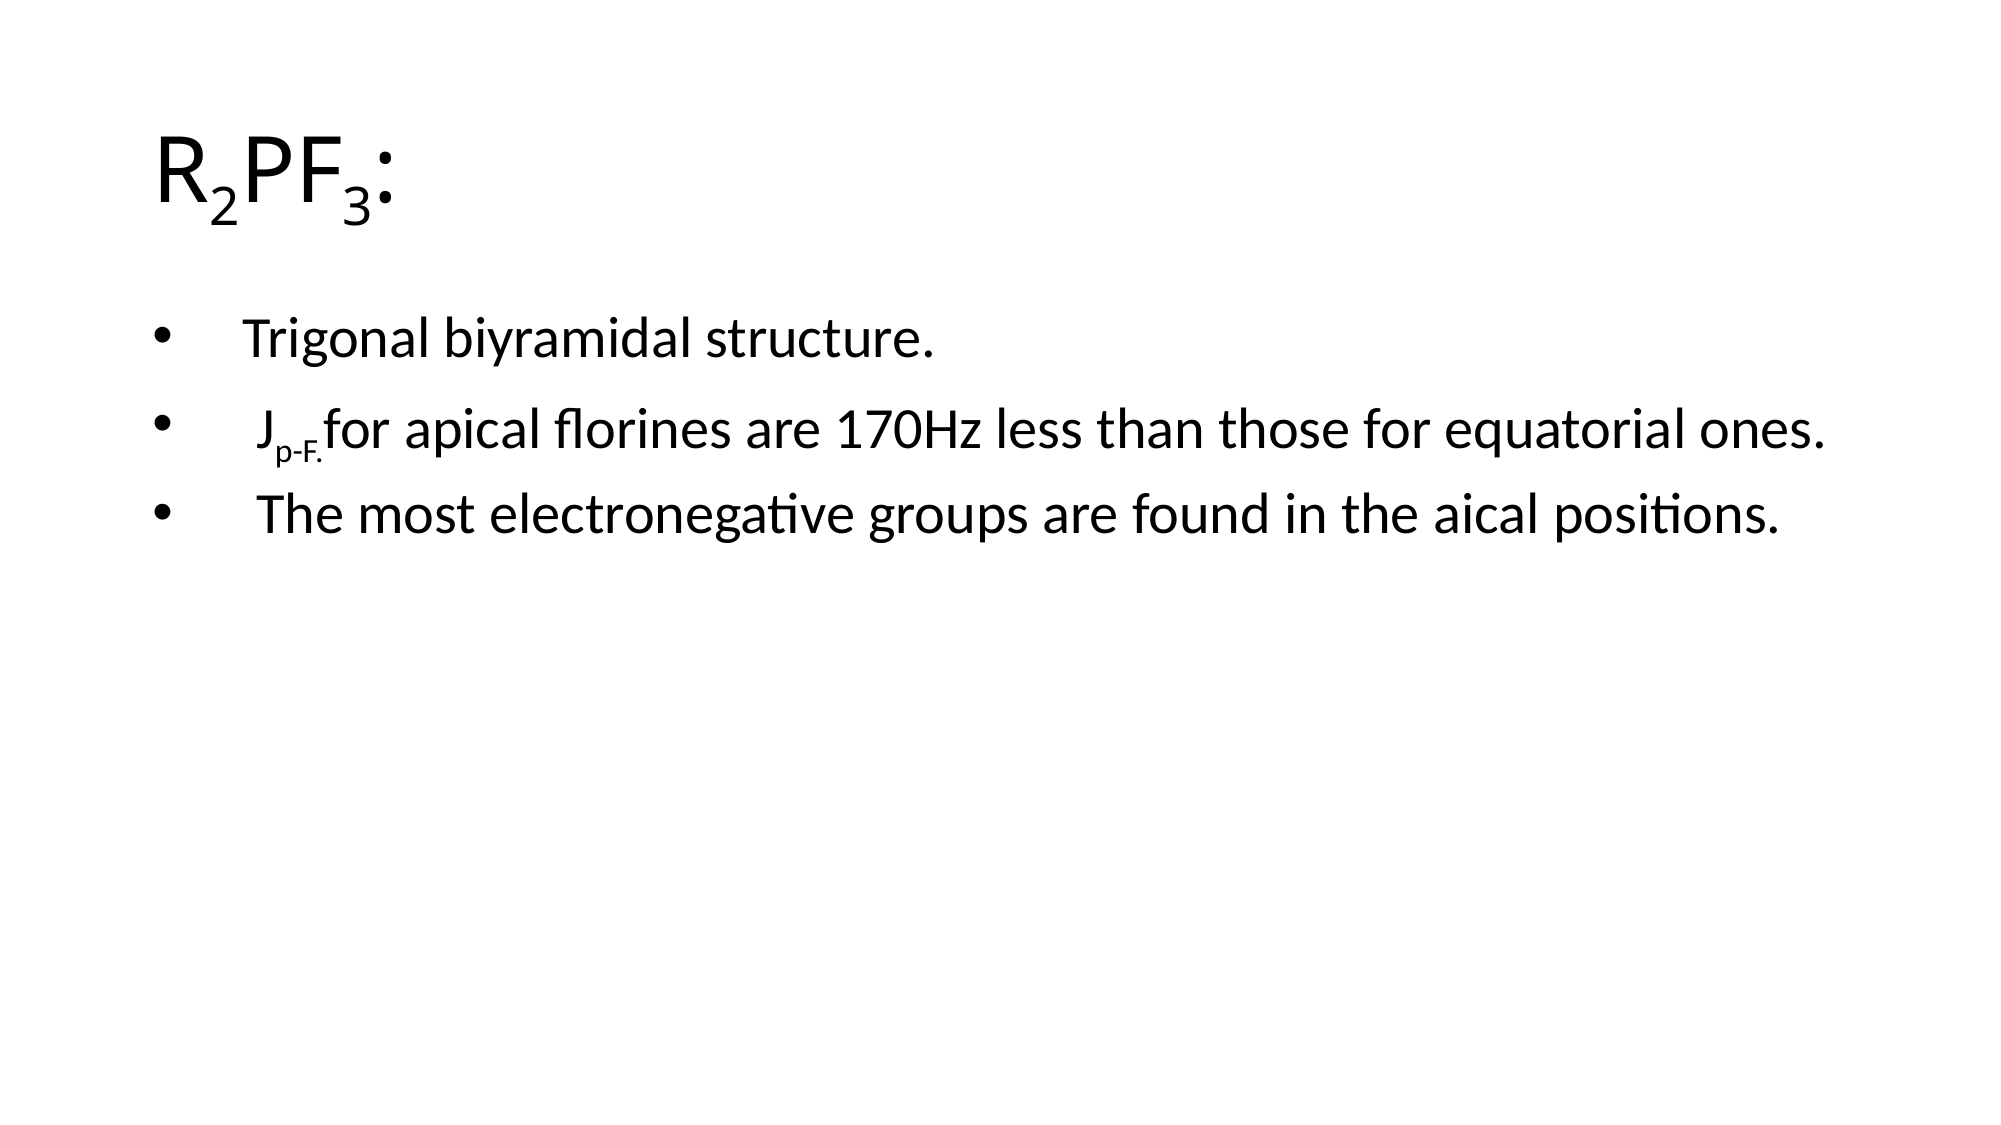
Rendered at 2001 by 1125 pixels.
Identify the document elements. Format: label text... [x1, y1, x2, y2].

title R2PF3: [137, 59, 1863, 278]
list Trigonal biyramidal structure. Jp-F.for apical florines are 170Hz less than those for equatorial ones. The most electronegative groups are found in the aical positions. [137, 299, 1863, 1014]
